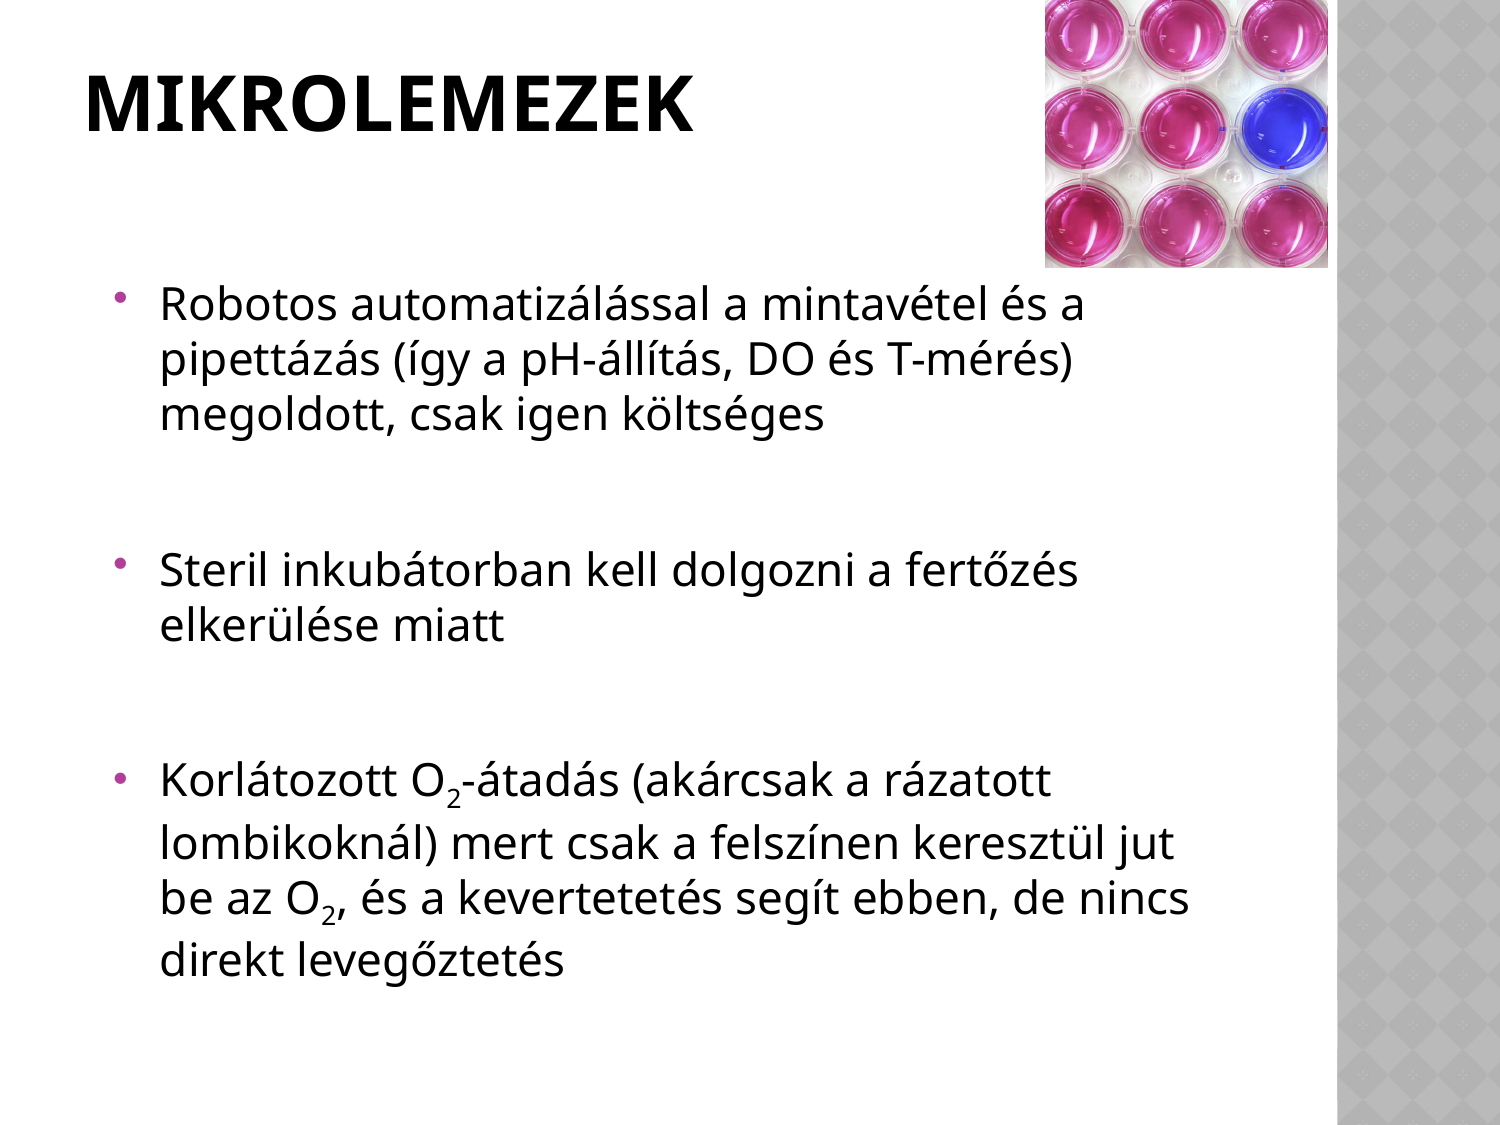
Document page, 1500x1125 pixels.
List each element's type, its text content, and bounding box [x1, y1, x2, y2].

picture [1044, 0, 1329, 268]
list Robotos automatizálással a mintavétel és a pipettázás (így a pH-állítás, DO és T-mérés) megoldott, csak igen költséges Steril inkubátorban kell dolgozni a fertőzés elkerülése miatt Korlátozott O2-átadás (akárcsak a rázatott lombikoknál) mert csak a felszínen keresztül jut be az O2, és a kevertetetés segít ebben, de nincs direkt levegőztetés [100, 267, 1223, 1063]
title Mikrolemezek [75, 52, 1039, 240]
